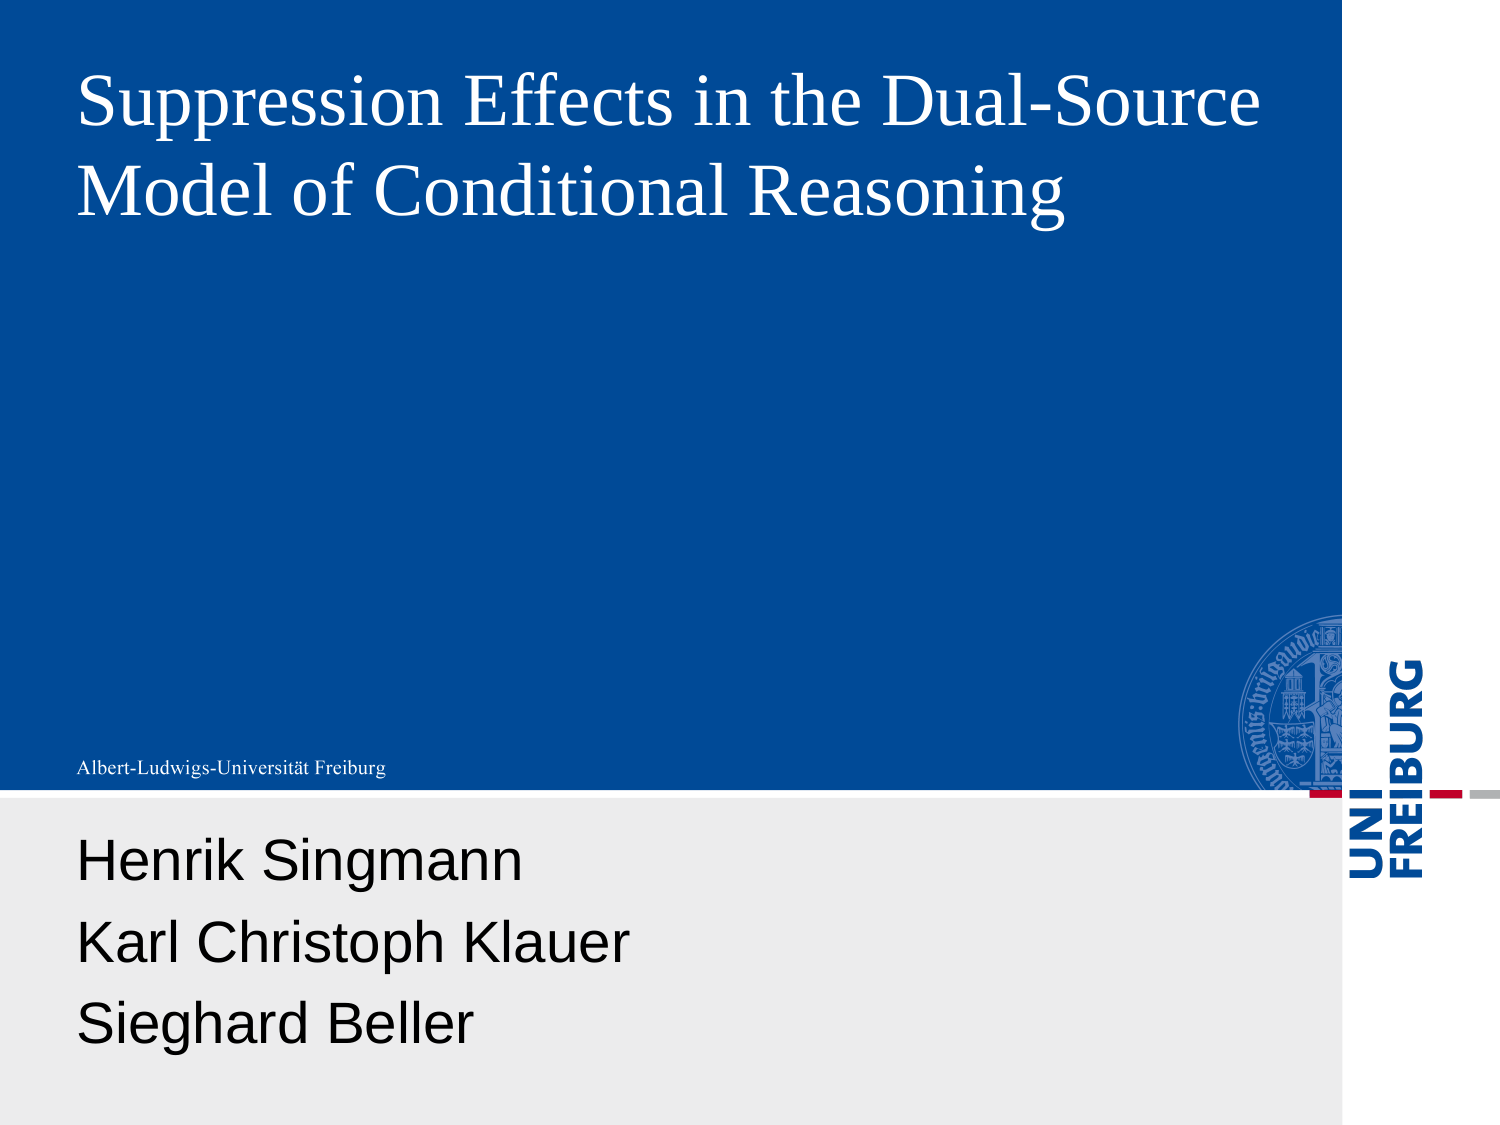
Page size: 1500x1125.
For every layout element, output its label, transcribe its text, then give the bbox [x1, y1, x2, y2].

subtitle Henrik Singmann Karl Christoph Klauer Sieghard Beller [76, 822, 1235, 1125]
picture [0, 0, 1500, 878]
title Suppression Effects in the Dual-Source Model of Conditional Reasoning [76, 49, 1294, 292]
